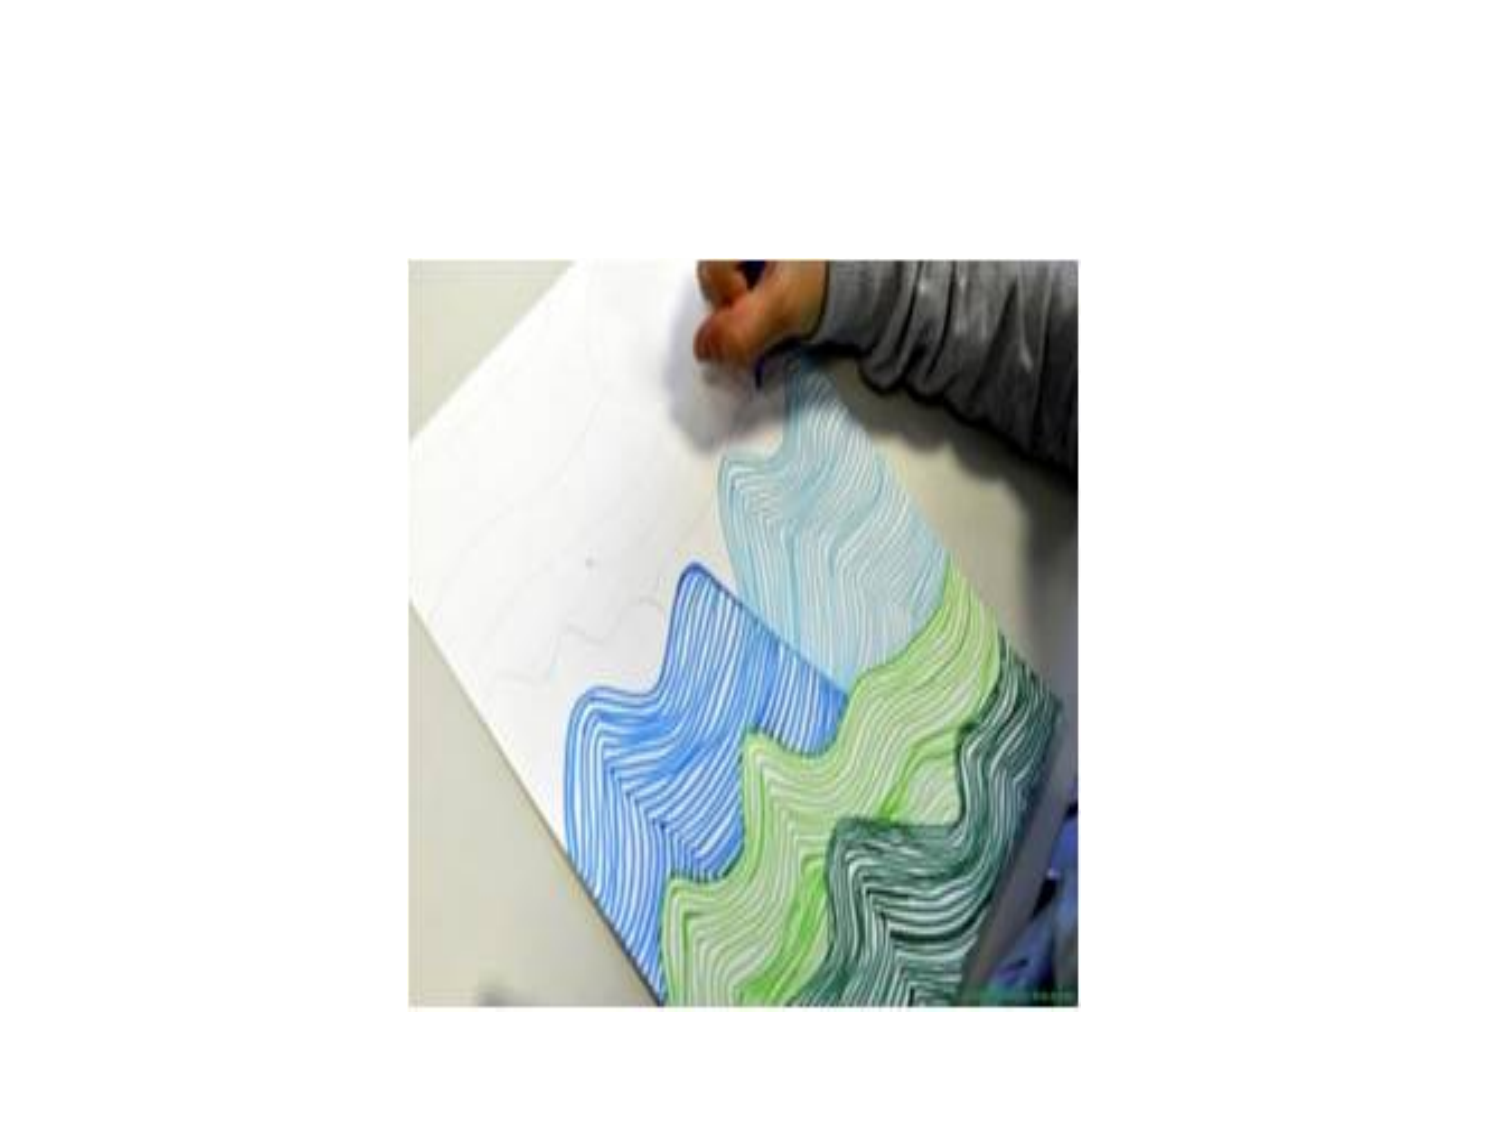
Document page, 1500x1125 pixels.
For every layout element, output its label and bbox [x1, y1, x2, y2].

picture [407, 257, 1081, 1012]
